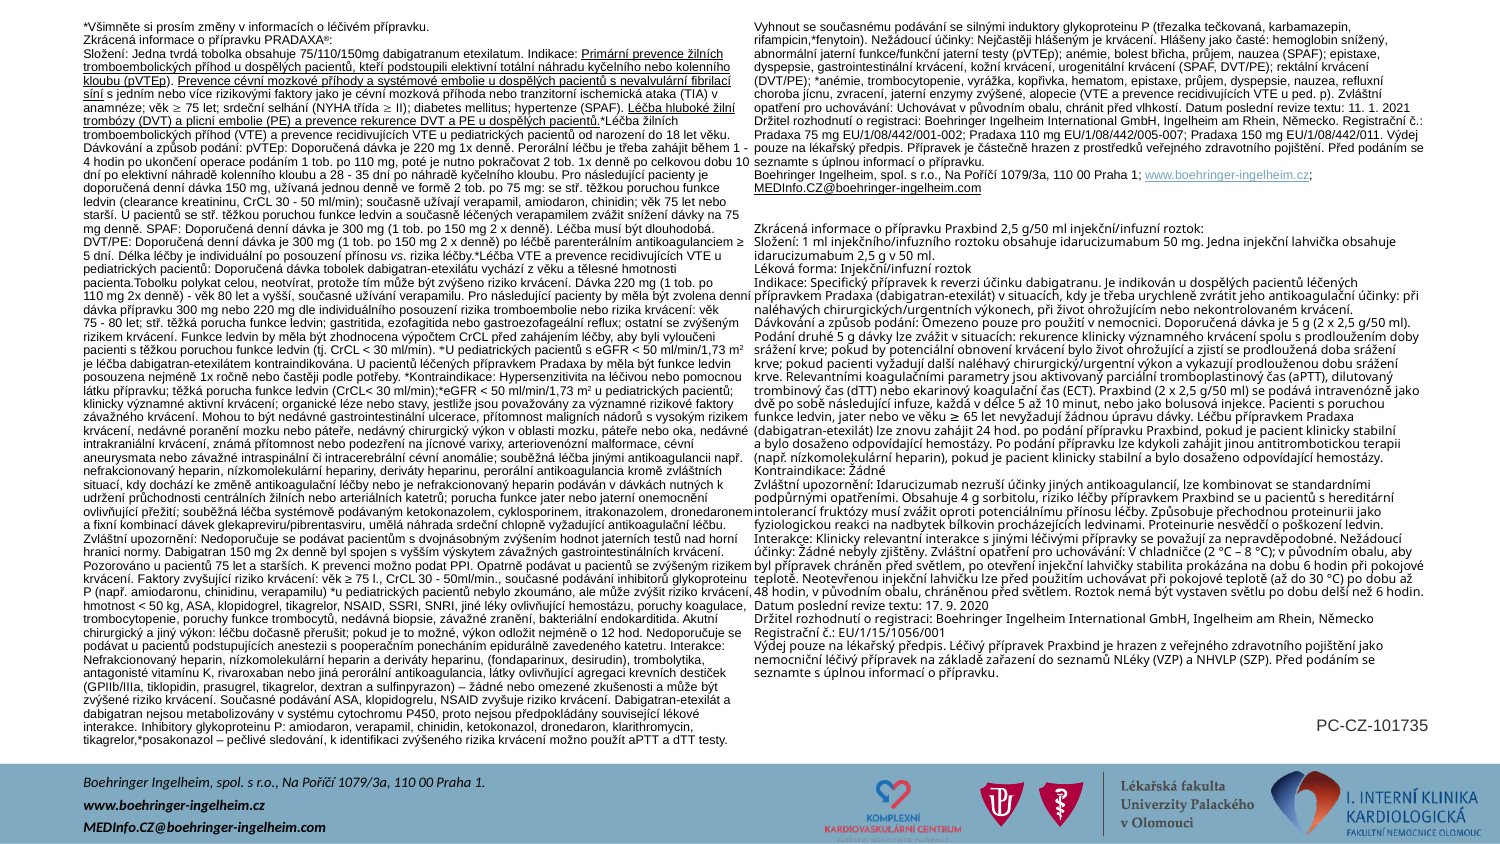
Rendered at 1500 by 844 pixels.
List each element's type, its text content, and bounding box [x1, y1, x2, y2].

picture [1271, 771, 1481, 836]
picture [825, 779, 961, 842]
text_box PC-CZ-101735 [1301, 707, 1444, 742]
list Boehringer Ingelheim, spol. s r.o., Na Poříčí 1079/3a, 110 00 Praha 1. www.boehringer-ingelheim.cz MEDInfo.CZ@boehringer-ingelheim.com [75, 765, 825, 828]
list *Všimněte si prosím změny v informacích o léčivém přípravku. Zkrácená informace o přípravku PRADAXA: Složení: Jedna tvrdá tobolka obsahuje 75/110/150mg dabigatranum etexilatum. Indikace: Primární prevence žilních tromboembolických příhod u dospělých pacientů, kteří podstoupili elektivní totální náhradu kyčelního nebo kolenního kloubu (pVTEp). Prevence cévní mozkové příhody a systémové embolie u dospělých pacientů s nevalvulární fibrilací síní s jedním nebo více rizikovými faktory jako je cévní mozková příhoda nebo tranzitorní ischemická ataka (TIA) v anamnéze; věk  75 let; srdeční selhání (NYHA třída  II); diabetes mellitus; hypertenze (SPAF). Léčba hluboké žilní trombózy (DVT) a plicní embolie (PE) a prevence rekurence DVT a PE u dospělých pacientů.*Léčba žilních tromboembolických příhod (VTE) a prevence recidivujících VTE u pediatrických pacientů od narození do 18 let věku. Dávkování a způsob podání: pVTEp: Doporučená dávka je 220 mg 1x denně. Perorální léčbu je třeba zahájit během 1 - 4 hodin po ukončení operace podáním 1 tob. po 110 mg, poté je nutno pokračovat 2 tob. 1x denně po celkovou dobu 10 dní po elektivní náhradě kolenního kloubu a 28 - 35 dní po náhradě kyčelního kloubu. Pro následující pacienty je doporučená denní dávka 150 mg, užívaná jednou denně ve formě 2 tob. po 75 mg: se stř. těžkou poruchou funkce ledvin (clearance kreatininu, CrCL 30 - 50 ml/min); současně užívají verapamil, amiodaron, chinidin; věk 75 let nebo starší. U pacientů se stř. těžkou poruchou funkce ledvin a současně léčených verapamilem zvážit snížení dávky na 75 mg denně. SPAF: Doporučená denní dávka je 300 mg (1 tob. po 150 mg 2 x denně). Léčba musí být dlouhodobá. DVT/PE: Doporučená denní dávka je 300 mg (1 tob. po 150 mg 2 x denně) po léčbě parenterálním antikoagulanciem ≥ 5 dní. Délka léčby je individuální po posouzení přínosu vs. rizika léčby.*Léčba VTE a prevence recidivujících VTE u pediatrických pacientů: Doporučená dávka tobolek dabigatran‑etexilátu vychází z věku a tělesné hmotnosti pacienta.Tobolku polykat celou, neotvírat, protože tím může být zvýšeno riziko krvácení. Dávka 220 mg (1 tob. po 110 mg 2x denně) - věk 80 let a vyšší, současné užívání verapamilu. Pro následující pacienty by měla být zvolena denní dávka přípravku 300 mg nebo 220 mg dle individuálního posouzení rizika tromboembolie nebo rizika krvácení: věk 75 - 80 let; stř. těžká porucha funkce ledvin; gastritida, ezofagitida nebo gastroezofageální reflux; ostatní se zvýšeným rizikem krvácení. Funkce ledvin by měla být zhodnocena výpočtem CrCL před zahájením léčby, aby byli vyloučeni pacienti s těžkou poruchou funkce ledvin (tj. CrCL < 30 ml/min). *U pediatrických pacientů s eGFR < 50 ml/min/1,73 m2 je léčba dabigatran‑etexilátem kontraindikována. U pacientů léčených přípravkem Pradaxa by měla být funkce ledvin posouzena nejméně 1x ročně nebo častěji podle potřeby. *Kontraindikace: Hypersenzitivita na léčivou nebo pomocnou látku přípravku; těžká porucha funkce ledvin (CrCL< 30 ml/min);*eGFR < 50 ml/min/1,73 m2 u pediatrických pacientů; klinicky významné aktivní krvácení; organické léze nebo stavy, jestliže jsou považovány za významné rizikové faktory závažného krvácení. Mohou to být nedávné gastrointestinální ulcerace, přítomnost maligních nádorů s vysokým rizikem krvácení, nedávné poranění mozku nebo páteře, nedávný chirurgický výkon v oblasti mozku, páteře nebo oka, nedávné intrakraniální krvácení, známá přítomnost nebo podezření na jícnové varixy, arteriovenózní malformace, cévní aneurysmata nebo závažné intraspinální či intracerebrální cévní anomálie; souběžná léčba jinými antikoagulancii např. nefrakcionovaný heparin, nízkomolekulární hepariny, deriváty heparinu, perorální antikoagulancia kromě zvláštních situací, kdy dochází ke změně antikoagulační léčby nebo je nefrakcionovaný heparin podáván v dávkách nutných k udržení průchodnosti centrálních žilních nebo arteriálních katetrů; porucha funkce jater nebo jaterní onemocnění ovlivňující přežití; souběžná léčba systémově podávaným ketokonazolem, cyklosporinem, itrakonazolem, dronedaronem a fixní kombinací dávek glekapreviru/pibrentasviru, umělá náhrada srdeční chlopně vyžadující antikoagulační léčbu. Zvláštní upozornění: Nedoporučuje se podávat pacientům s dvojnásobným zvýšením hodnot jaterních testů nad horní hranici normy. Dabigatran 150 mg 2x denně byl spojen s vyšším výskytem závažných gastrointestinálních krvácení. Pozorováno u pacientů 75 let a starších. K prevenci možno podat PPI. Opatrně podávat u pacientů se zvýšeným rizikem krvácení. Faktory zvyšující riziko krvácení: věk ≥ 75 l., CrCL 30 - 50ml/min., současné podávání inhibitorů glykoproteinu P (např. amiodaronu, chinidinu, verapamilu) *u pediatrických pacientů nebylo zkoumáno, ale může zvýšit riziko krvácení, hmotnost < 50 kg, ASA, klopidogrel, tikagrelor, NSAID, SSRI, SNRI, jiné léky ovlivňující hemostázu, poruchy koagulace, trombocytopenie, poruchy funkce trombocytů, nedávná biopsie, závažné zranění, bakteriální endokarditida. Akutní chirurgický a jiný výkon: léčbu dočasně přerušit; pokud je to možné, výkon odložit nejméně o 12 hod. Nedoporučuje se podávat u pacientů podstupujících anestezii s pooperačním ponecháním epidurálně zavedeného katetru. Interakce: Nefrakcionovaný heparin, nízkomolekulární heparin a deriváty heparinu, (fondaparinux, desirudin), trombolytika, antagonisté vitamínu K, rivaroxaban nebo jiná perorální antikoagulancia, látky ovlivňující agregaci krevních destiček (GPIIb/IIIa, tiklopidin, prasugrel, tikagrelor, dextran a sulfinpyrazon) – žádné nebo omezené zkušenosti a může být zvýšené riziko krvácení. Současné podávání ASA, klopidogrelu, NSAID zvyšuje riziko krvácení. Dabigatran‑etexilát a dabigatran nejsou metabolizovány v systému cytochromu P450, proto nejsou předpokládány související lékové interakce. Inhibitory glykoproteinu P: amiodaron, verapamil, chinidin, ketokonazol, dronedaron, klarithromycin, tikagrelor,*posakonazol – pečlivé sledování, k identifikaci zvýšeného rizika krvácení možno použít aPTT a dTT testy. Vyhnout se současnému podávání se silnými induktory glykoproteinu P (třezalka tečkovaná, karbamazepin, rifampicin,*fenytoin). Nežádoucí účinky: Nejčastěji hlášeným je krvácení. Hlášeny jako časté: hemoglobin snížený, abnormální jaterní funkce/funkční jaterní testy (pVTEp); anémie, bolest břicha, průjem, nauzea (SPAF); epistaxe, dyspepsie, gastrointestinální krvácení, kožní krvácení, urogenitální krvácení (SPAF, DVT/PE); rektální krvácení (DVT/PE); *anémie, trombocytopenie, vyrážka, kopřivka, hematom, epistaxe, průjem, dyspepsie, nauzea, refluxní choroba jícnu, zvracení, jaterní enzymy zvýšené, alopecie (VTE a prevence recidivujících VTE u ped. p). Zvláštní opatření pro uchovávání: Uchovávat v původním obalu, chránit před vlhkostí. Datum poslední revize textu: 11. 1. 2021 Držitel rozhodnutí o registraci: Boehringer Ingelheim International GmbH, Ingelheim am Rhein, Německo. Registrační č.: Pradaxa 75 mg EU/1/08/442/001-002; Pradaxa 110 mg EU/1/08/442/005-007; Pradaxa 150 mg EU/1/08/442/011. Výdej pouze na lékařský předpis. Přípravek je částečně hrazen z prostředků veřejného zdravotního pojištění. Před podáním se seznamte s úplnou informací o přípravku. Boehringer Ingelheim, spol. s r.o., Na Poříčí 1079/3a, 110 00 Praha 1; www.boehringer-ingelheim.cz; MEDInfo.CZ@boehringer-ingelheim.com Zkrácená informace o přípravku Praxbind 2,5 g/50 ml injekční/infuzní roztok: Složení: 1 ml injekčního/infuzního roztoku obsahuje idarucizumabum 50 mg. Jedna injekční lahvička obsahuje idarucizumabum 2,5 g v 50 ml. Léková forma: Injekční/infuzní roztok Indikace: Specifický přípravek k reverzi účinku dabigatranu. Je indikován u dospělých pacientů léčených přípravkem Pradaxa (dabigatran-etexilát) v situacích, kdy je třeba urychleně zvrátit jeho antikoagulační účinky: při naléhavých chirurgických/urgentních výkonech, při život ohrožujícím nebo nekontrolovaném krvácení. Dávkování a způsob podání: Omezeno pouze pro použití v nemocnici. Doporučená dávka je 5 g (2 x 2,5 g/50 ml). Podání druhé 5 g dávky lze zvážit v situacích: rekurence klinicky významného krvácení spolu s prodloužením doby srážení krve; pokud by potenciální obnovení krvácení bylo život ohrožující a zjistí se prodloužená doba srážení krve; pokud pacienti vyžadují další naléhavý chirurgický/urgentní výkon a vykazují prodlouženou dobu srážení krve. Relevantními koagulačními parametry jsou aktivovaný parciální tromboplastinový čas (aPTT), dilutovaný trombinový čas (dTT) nebo ekarinový koagulační čas (ECT). Praxbind (2 x 2,5 g/50 ml) se podává intravenózně jako dvě po sobě následující infuze, každá v délce 5 až 10 minut, nebo jako bolusová injekce. Pacienti s poruchou funkce ledvin, jater nebo ve věku ≥ 65 let nevyžadují žádnou úpravu dávky. Léčbu přípravkem Pradaxa (dabigatran-etexilát) lze znovu zahájit 24 hod. po podání přípravku Praxbind, pokud je pacient klinicky stabilní a bylo dosaženo odpovídající hemostázy. Po podání přípravku lze kdykoli zahájit jinou antitrombotickou terapii (např. nízkomolekulární heparin), pokud je pacient klinicky stabilní a bylo dosaženo odpovídající hemostázy. Kontraindikace: Žádné Zvláštní upozornění: Idarucizumab nezruší účinky jiných antikoagulancií, lze kombinovat se standardními podpůrnými opatřeními. Obsahuje 4 g sorbitolu, riziko léčby přípravkem Praxbind se u pacientů s hereditární intolerancí fruktózy musí zvážit oproti potenciálnímu přínosu léčby. Způsobuje přechodnou proteinurii jako fyziologickou reakci na nadbytek bílkovin procházejících ledvinami. Proteinurie nesvědčí o poškození ledvin. Interakce: Klinicky relevantní interakce s jinými léčivými přípravky se považují za nepravděpodobné. Nežádoucí účinky: Žádné nebyly zjištěny. Zvláštní opatření pro uchovávání: V chladničce (2 °C – 8 °C); v původním obalu, aby byl přípravek chráněn před světlem, po otevření injekční lahvičky stabilita prokázána na dobu 6 hodin při pokojové teplotě. Neotevřenou injekční lahvičku lze před použitím uchovávat při pokojové teplotě (až do 30 °C) po dobu až 48 hodin, v původním obalu, chráněnou před světlem. Roztok nemá být vystaven světlu po dobu delší než 6 hodin. Datum poslední revize textu: 17. 9. 2020 Držitel rozhodnutí o registraci: Boehringer Ingelheim International GmbH, Ingelheim am Rhein, Německo Registrační č.: EU/1/15/1056/001 Výdej pouze na lékařský předpis. Léčivý přípravek Praxbind je hrazen z veřejného zdravotního pojištění jako nemocniční léčivý přípravek na základě zařazení do seznamů NLéky (VZP) a NHVLP (SZP). Před podáním se seznamte s úplnou informací o přípravku. [75, 16, 1434, 756]
